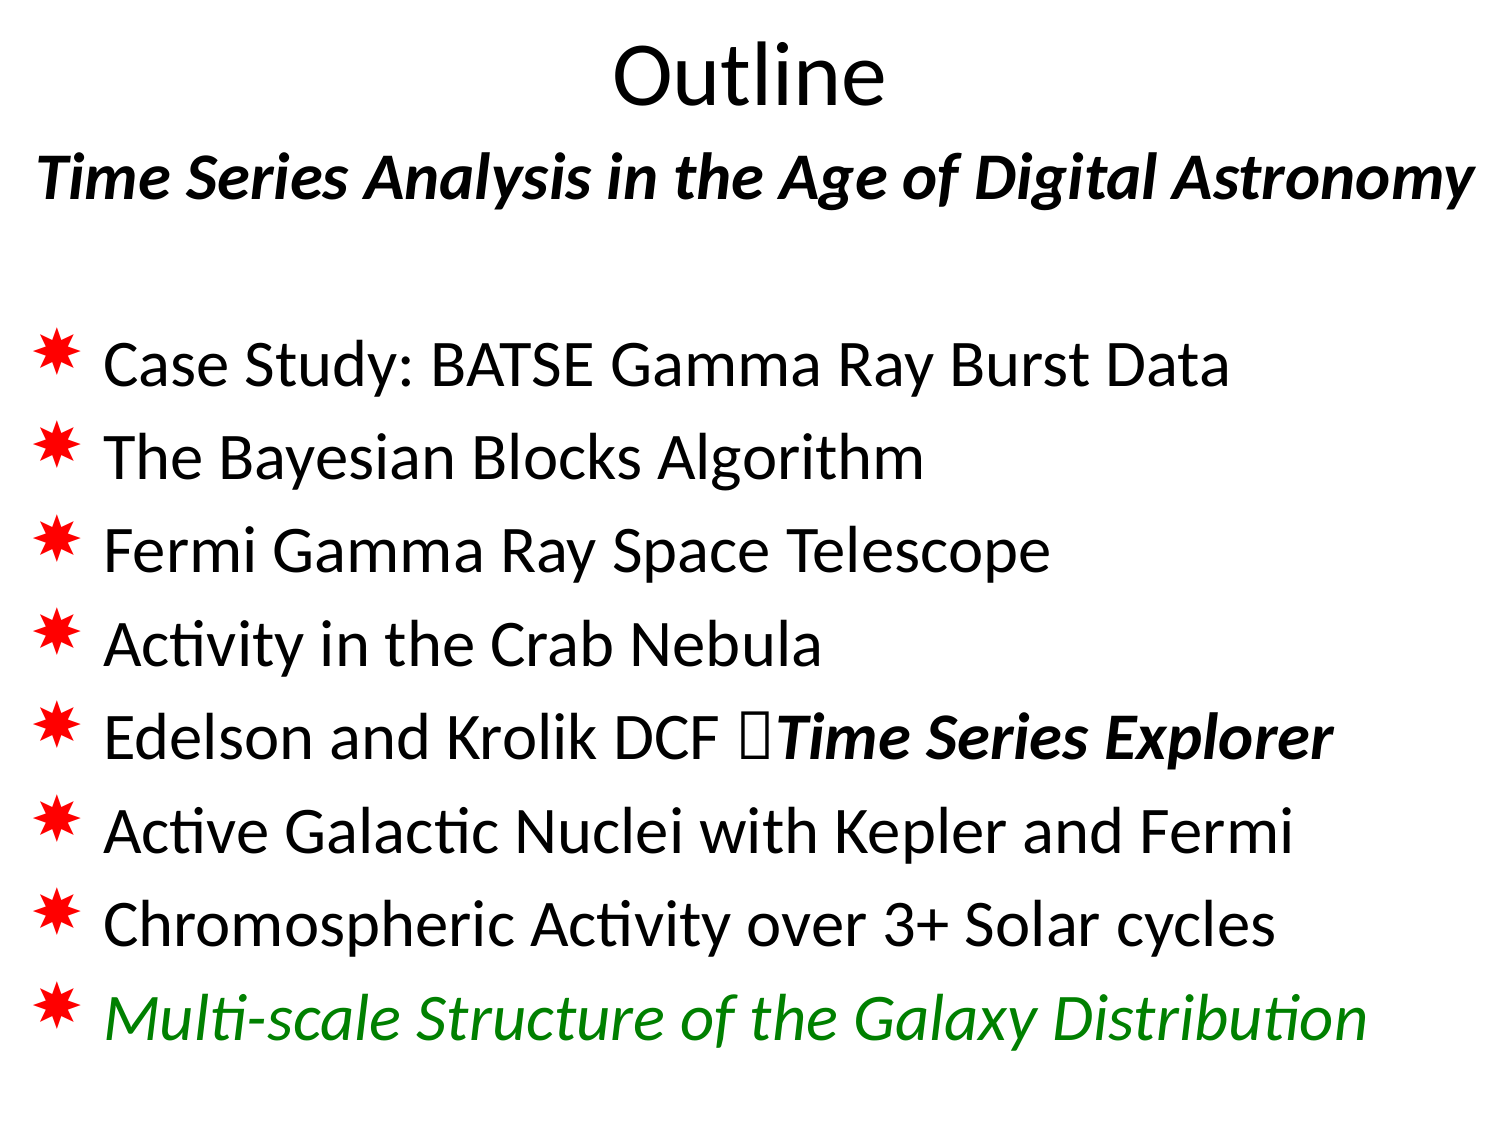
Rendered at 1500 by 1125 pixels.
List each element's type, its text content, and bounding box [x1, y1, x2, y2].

title Outline [75, 0, 1425, 125]
list Time Series Analysis in the Age of Digital Astronomy Case Study: BATSE Gamma Ray Burst Data The Bayesian Blocks Algorithm Fermi Gamma Ray Space Telescope Activity in the Crab Nebula Edelson and Krolik DCF Time Series Explorer Active Galactic Nuclei with Kepler and Fermi Chromospheric Activity over 3+ Solar cycles Multi-scale Structure of the Galaxy Distribution [12, 125, 1500, 1075]
